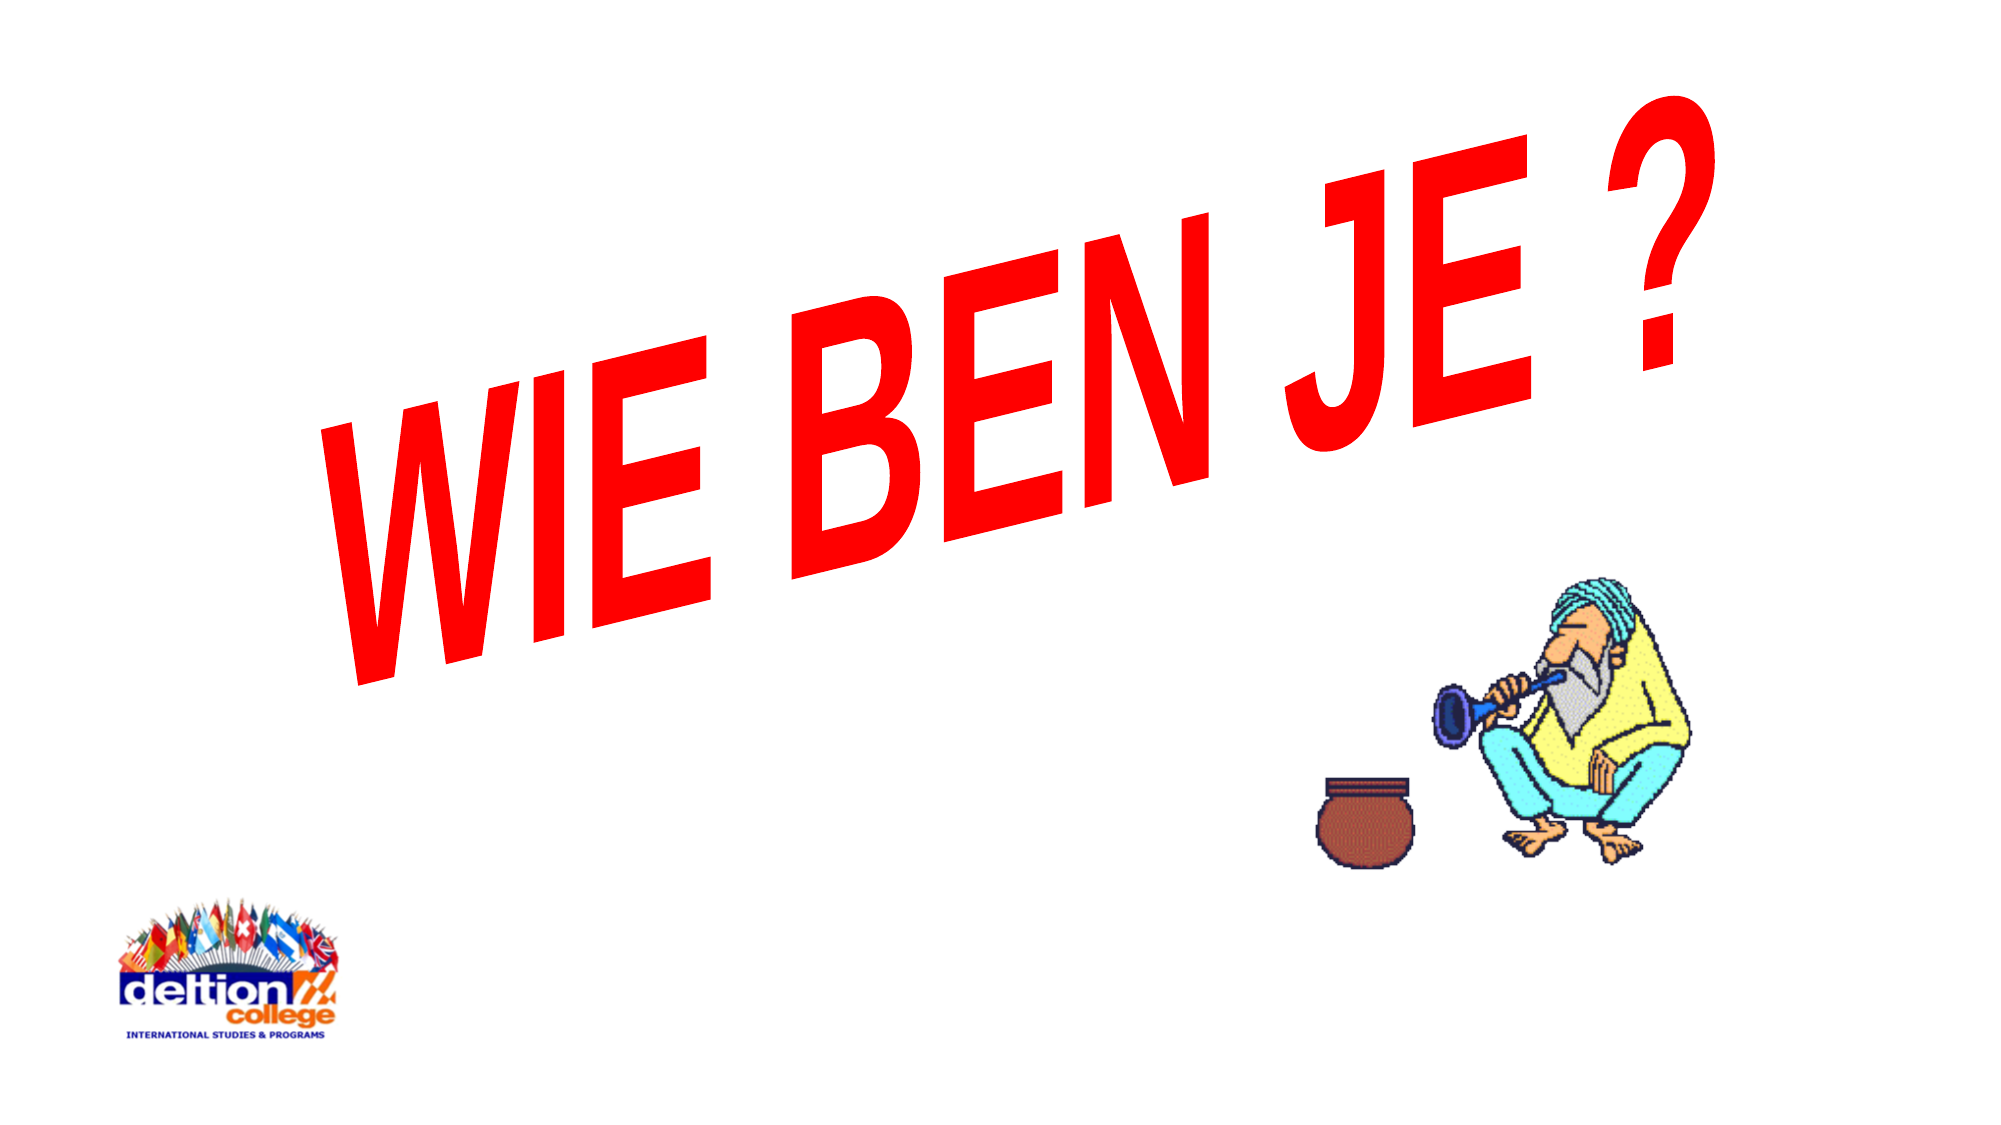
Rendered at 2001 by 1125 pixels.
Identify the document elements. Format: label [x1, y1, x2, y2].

picture [1302, 554, 1699, 878]
picture [0, 686, 647, 1125]
